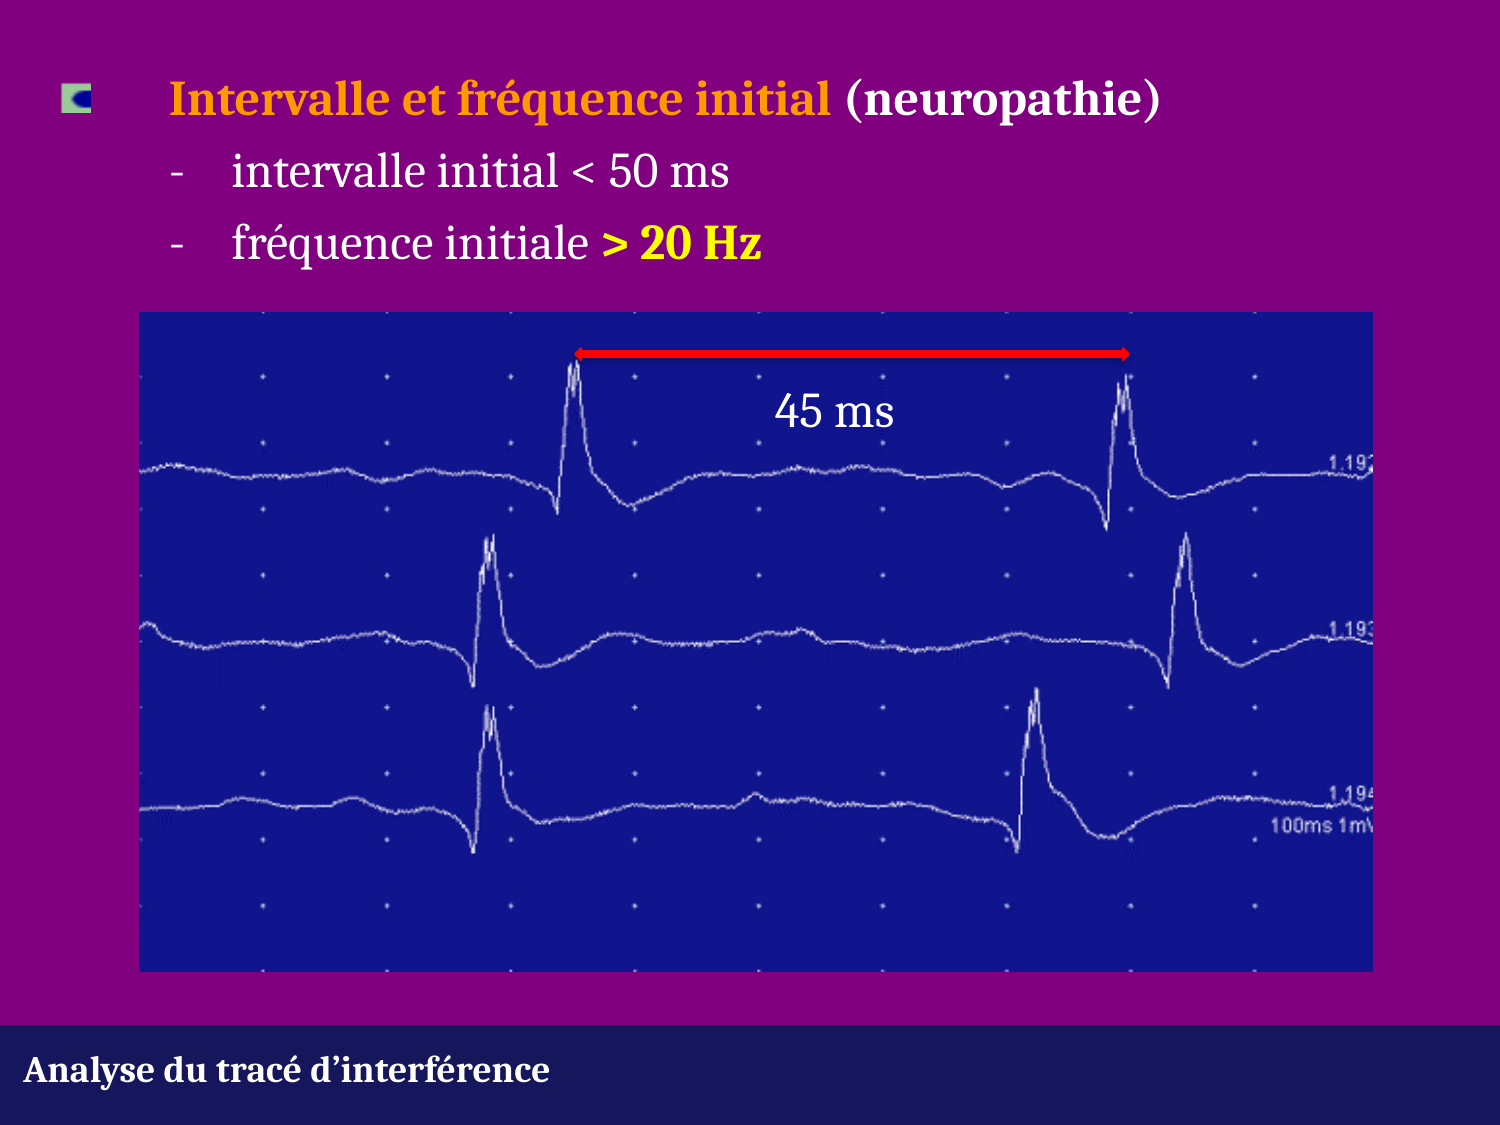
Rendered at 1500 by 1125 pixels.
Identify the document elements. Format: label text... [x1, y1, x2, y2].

text_box Intervalle et fréquence initial (neuropathie) - intervalle initial < 50 ms - fréquence initiale > 20 Hz [40, 45, 1500, 853]
text_box [0, 0, 1500, 1025]
picture [139, 312, 1374, 973]
text_box Analyse du tracé d’interférence [8, 1037, 746, 1098]
picture [55, 77, 91, 113]
